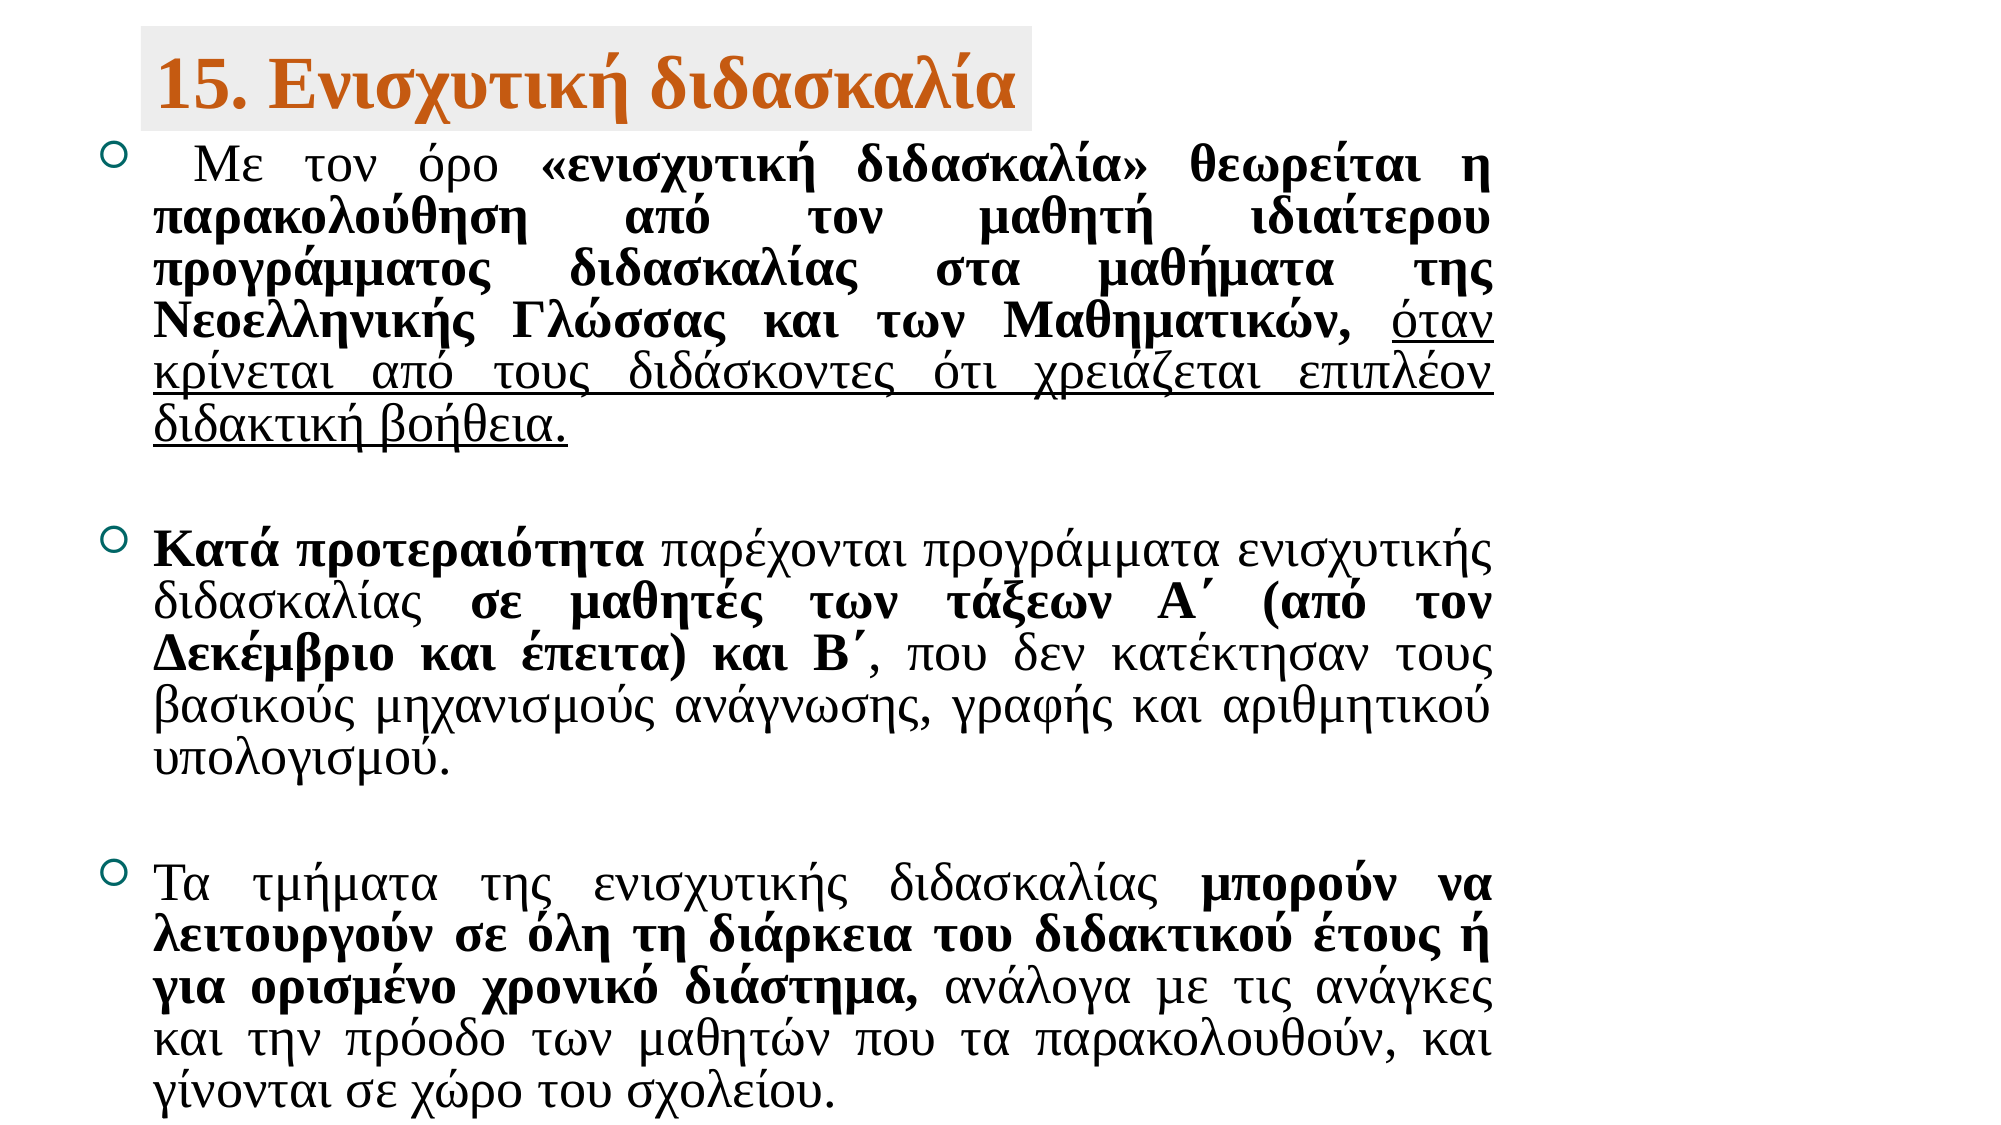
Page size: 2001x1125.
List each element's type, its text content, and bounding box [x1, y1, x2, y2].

text_box 15. Ενισχυτική διδασκαλία [140, 26, 1032, 131]
text_box Με τον όρο «ενισχυτική διδασκαλία» θεωρείται η παρακολούθηση από τον μαθητή ιδιαίτερου προγράμματος διδασκαλίας στα μαθήματα της Νεοελληνικής Γλώσσας και των Μαθηματικών, όταν κρίνεται από τους διδάσκοντες ότι χρειάζεται επιπλέον διδακτική βοήθεια. Κατά προτεραιότητα παρέχονται προγράμματα ενισχυτικής διδασκαλίας σε μαθητές των τάξεων Α΄ (από τον Δεκέμβριο και έπειτα) και Β΄, που δεν κατέκτησαν τους βασικούς μηχανισμούς ανάγνωσης, γραφής και αριθμητικού υπολογισμού. Τα τμήματα της ενισχυτικής διδασκαλίας μπορούν να λειτουργούν σε όλη τη διάρκεια του διδακτικού έτους ή για ορισμένο χρονικό διάστημα, ανάλογα µε τις ανάγκες και την πρόοδο των μαθητών που τα παρακολουθούν, και γίνονται σε χώρο του σχολείου. [82, 132, 1509, 1125]
